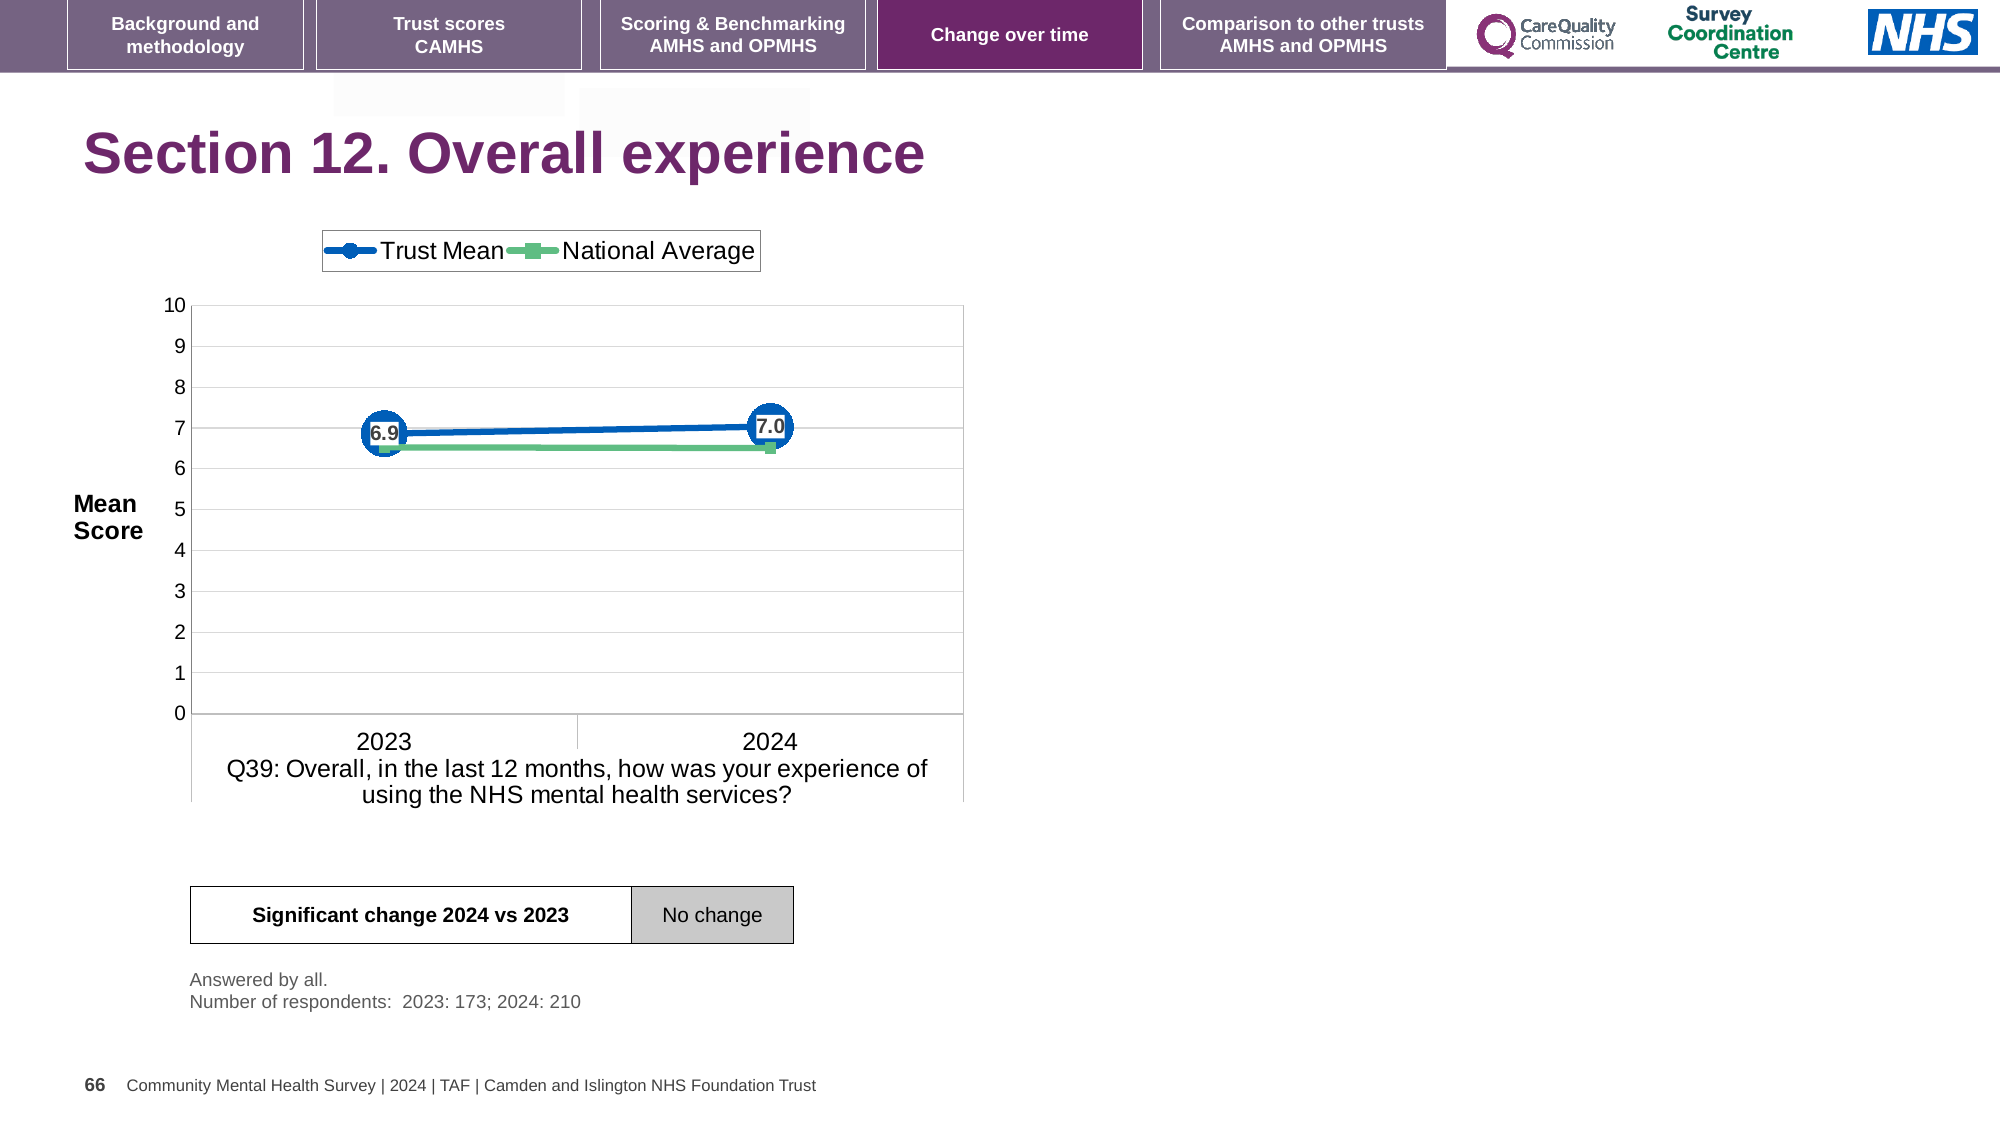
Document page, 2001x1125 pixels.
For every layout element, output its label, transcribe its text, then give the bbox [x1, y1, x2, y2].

text_box 66 [84, 1065, 122, 1125]
chart [68, 228, 966, 858]
picture [1476, 13, 1616, 59]
text_box Answered by all. Number of respondents: 2023: 173; 2024: 210 [174, 959, 1039, 1020]
title Section 12. Overall experience [68, 100, 1942, 209]
table_header No change [632, 887, 793, 943]
picture [1868, 9, 1978, 55]
table_header Significant change 2024 vs 2023 [191, 887, 631, 943]
picture [1666, 3, 1794, 61]
